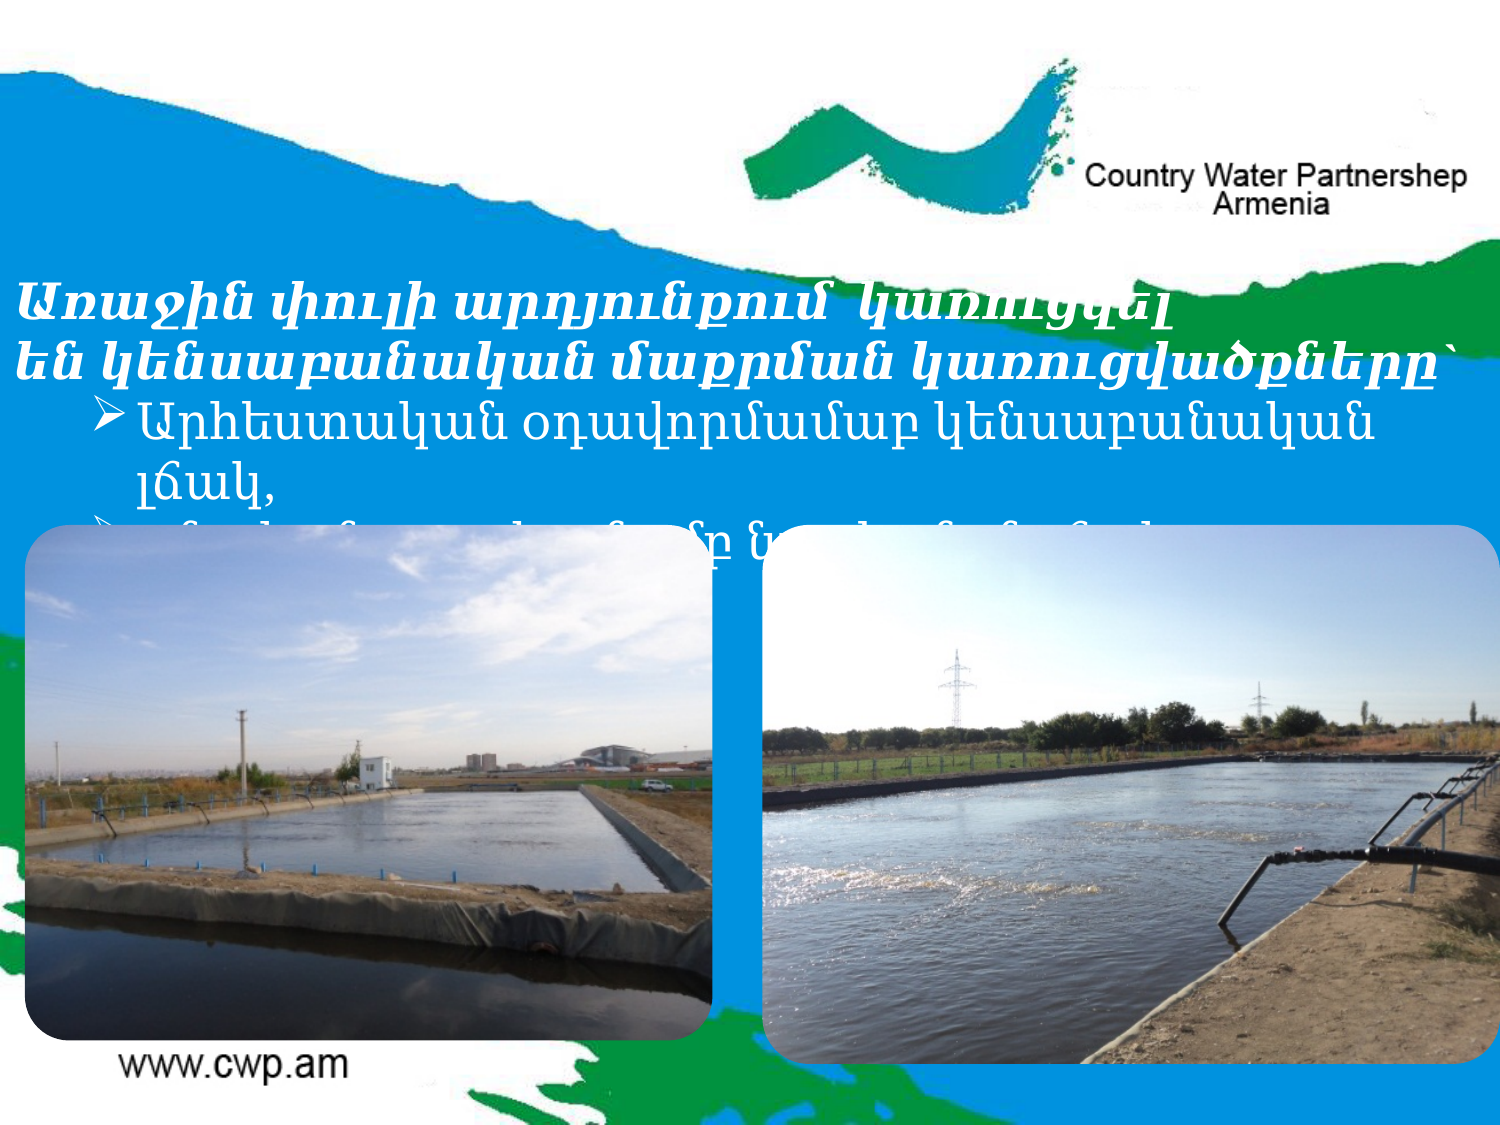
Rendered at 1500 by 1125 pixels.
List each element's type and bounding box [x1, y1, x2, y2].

picture [24, 524, 713, 1041]
list [0, 0, 1500, 1125]
picture [762, 524, 1500, 1065]
